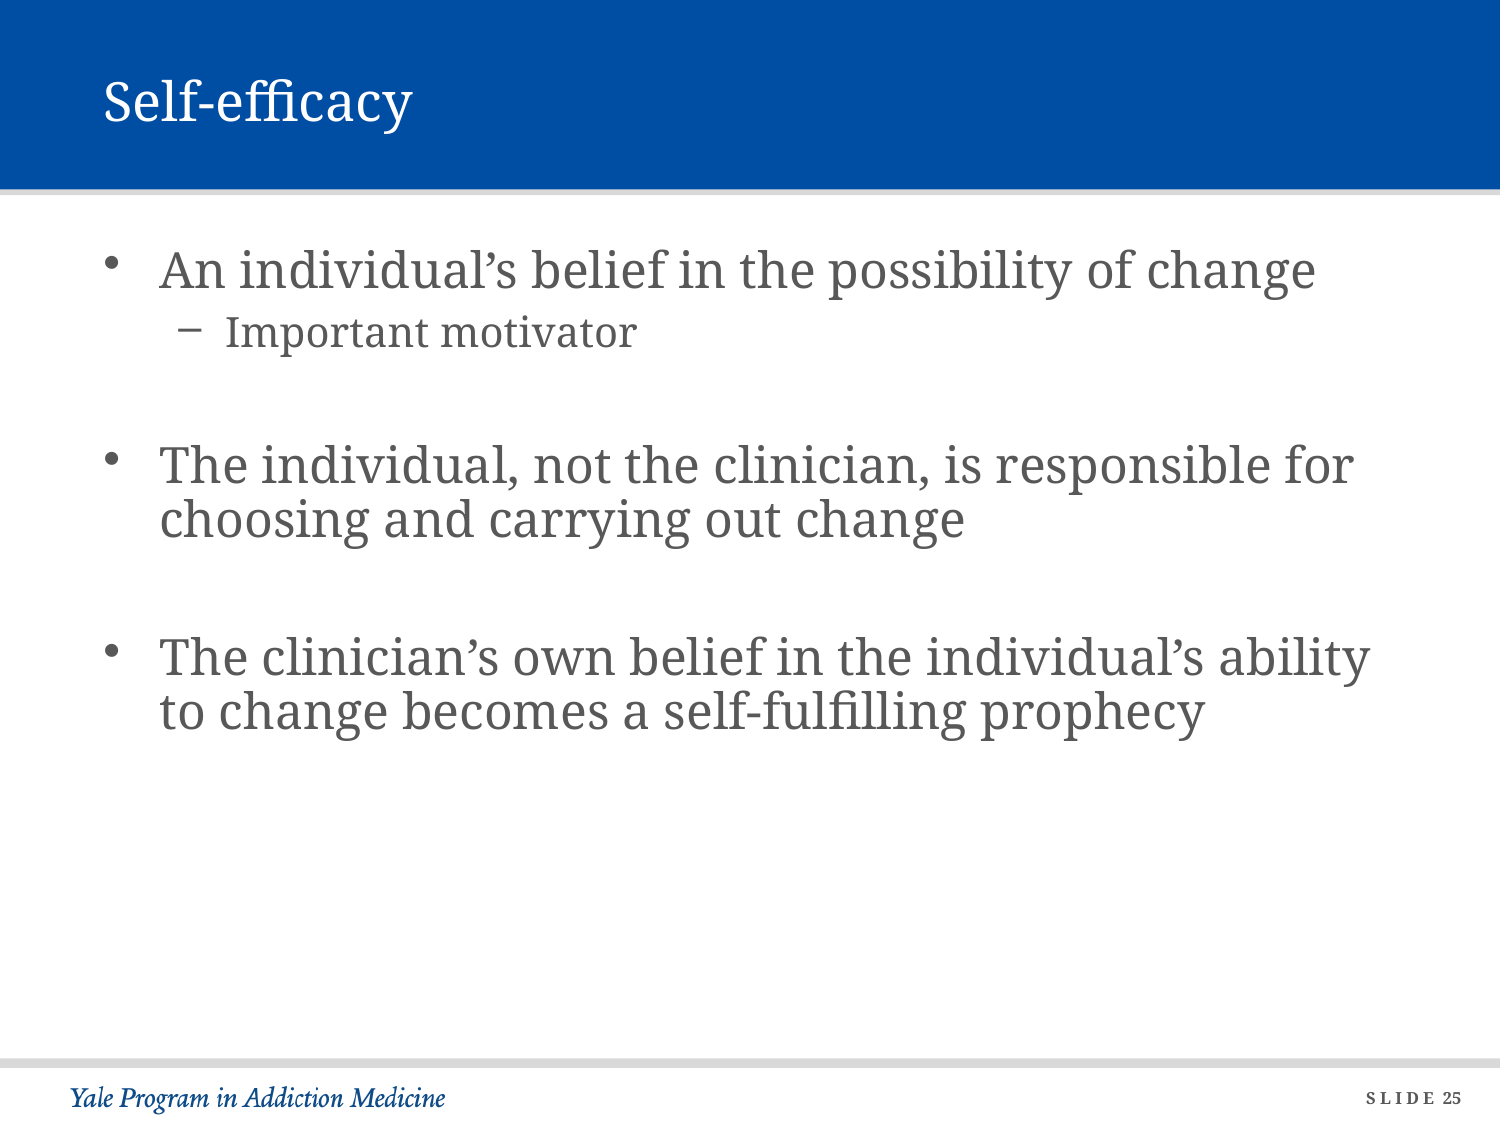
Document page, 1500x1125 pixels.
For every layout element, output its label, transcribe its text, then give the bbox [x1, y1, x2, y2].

picture [62, 1081, 453, 1119]
title Self-efficacy [88, 24, 1424, 176]
list An individual’s belief in the possibility of change Important motivator The individual, not the clinician, is responsible for choosing and carrying out change The clinician’s own belief in the individual’s ability to change becomes a self-fulfilling prophecy [88, 237, 1422, 1003]
